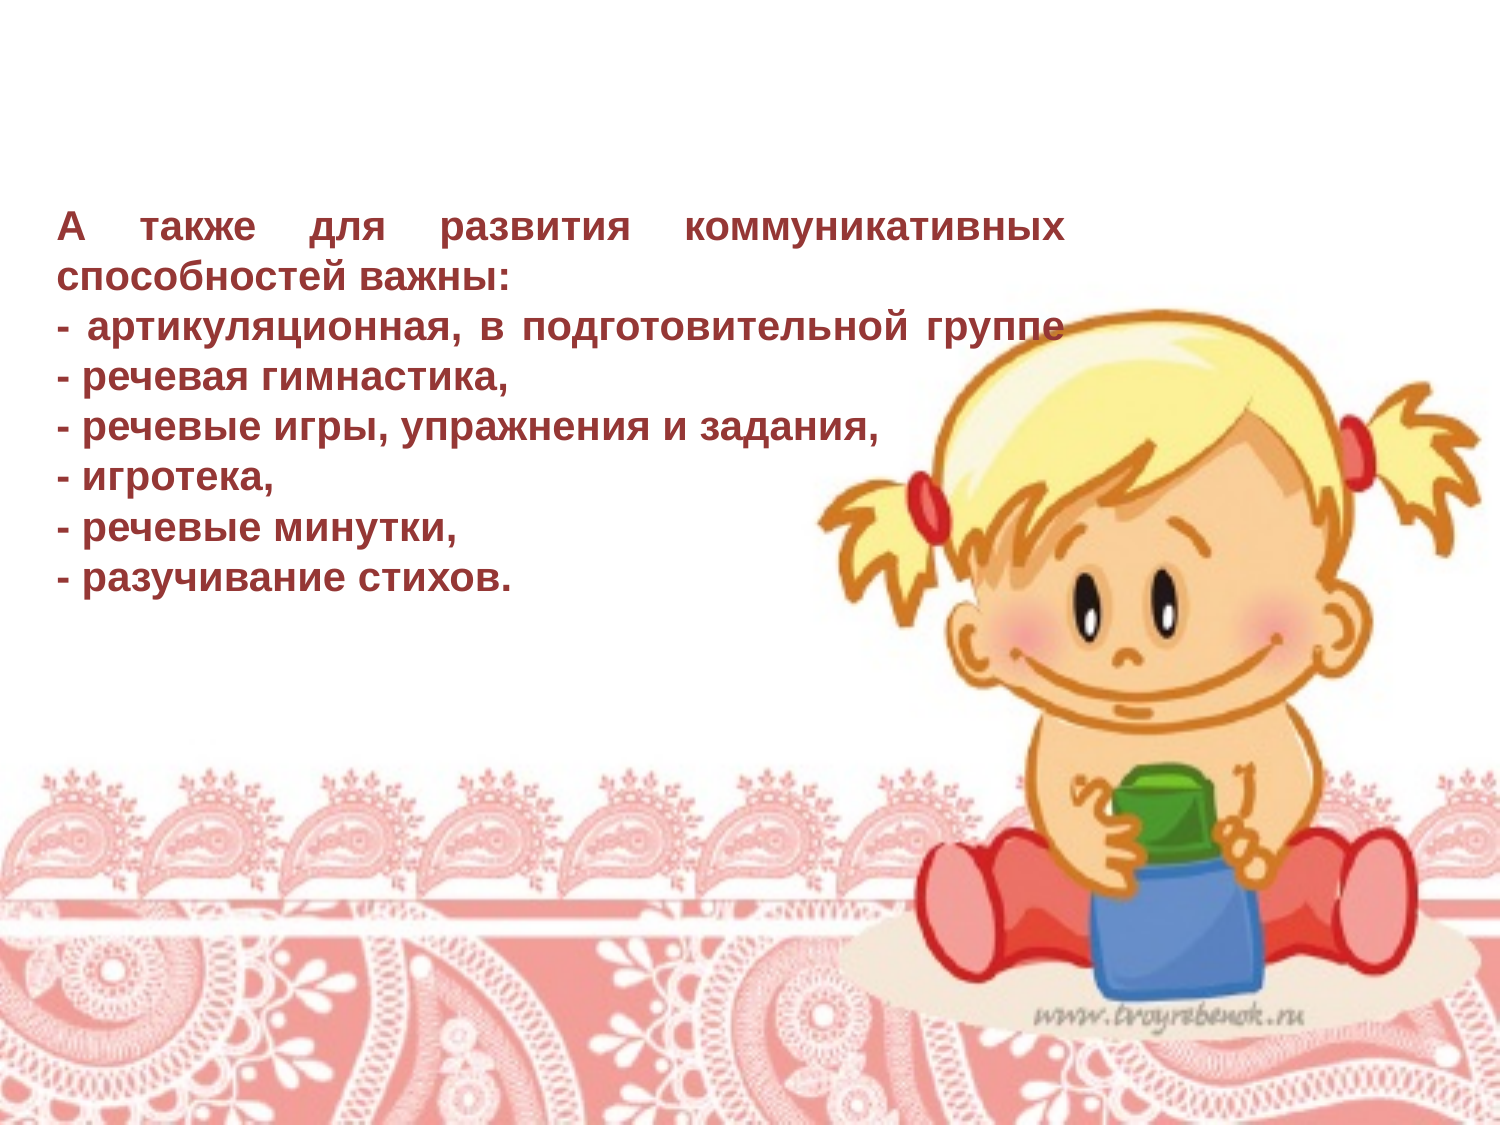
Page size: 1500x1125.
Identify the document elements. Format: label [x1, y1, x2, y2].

list [0, 0, 1500, 1125]
